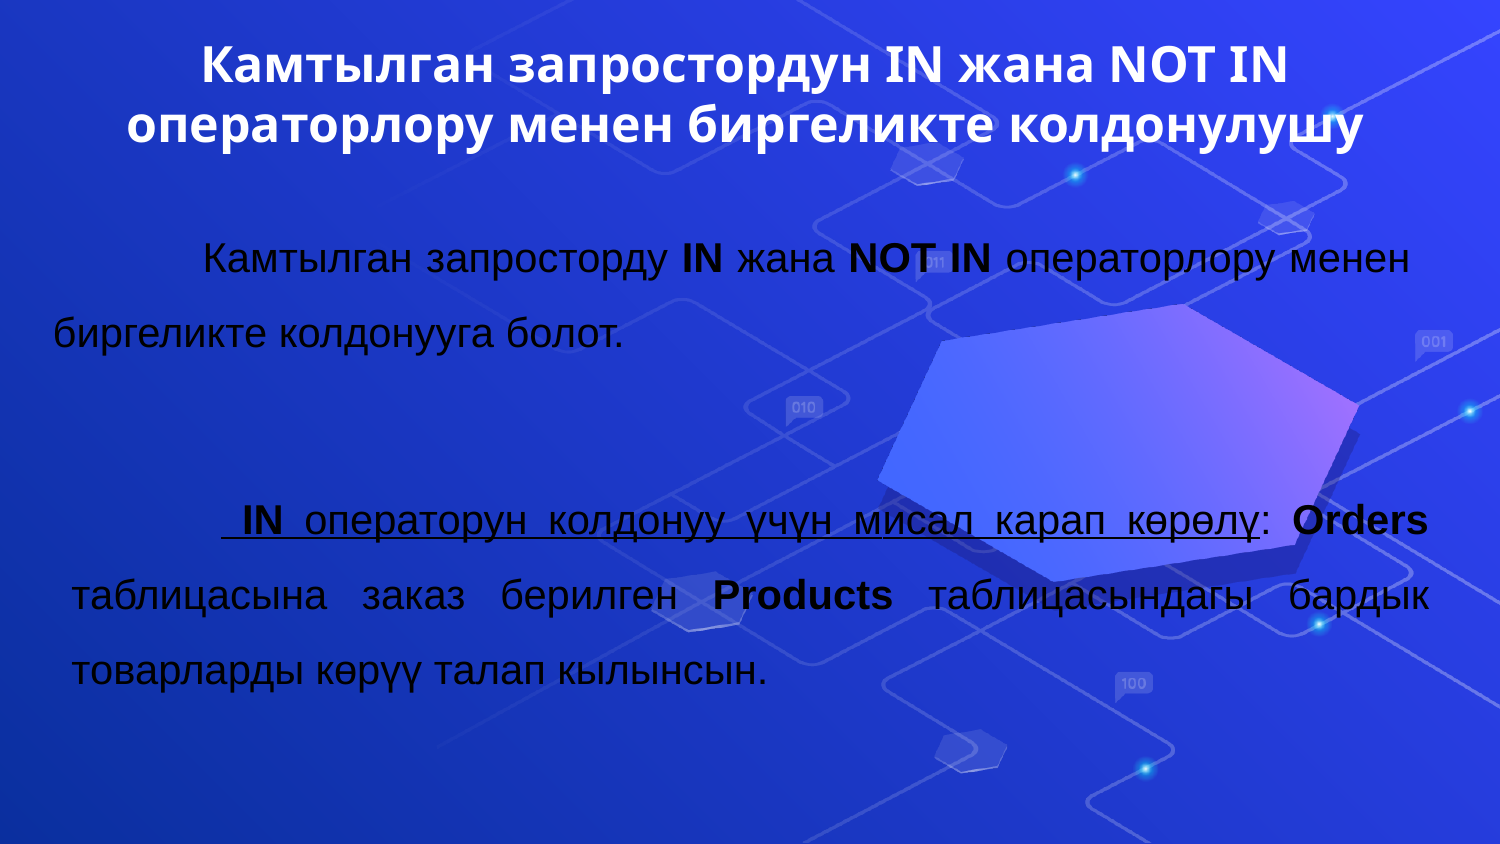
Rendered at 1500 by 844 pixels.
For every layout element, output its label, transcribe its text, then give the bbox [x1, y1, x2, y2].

picture [0, 0, 1500, 844]
title Камтылган запростордун IN жана NOT IN операторлору менен биргеликте колдонулушу [41, 12, 1449, 153]
text_box Камтылган запросторду IN жана NOT IN операторлору менен биргеликте колдонууга болот. [37, 205, 1411, 404]
subtitle IN операторун колдонуу үчүн мисал карап көрөлү: Orders таблицасына заказ берилген Products таблицасындагы бардык товарларды көрүү талап кылынсын. [55, 467, 1430, 677]
